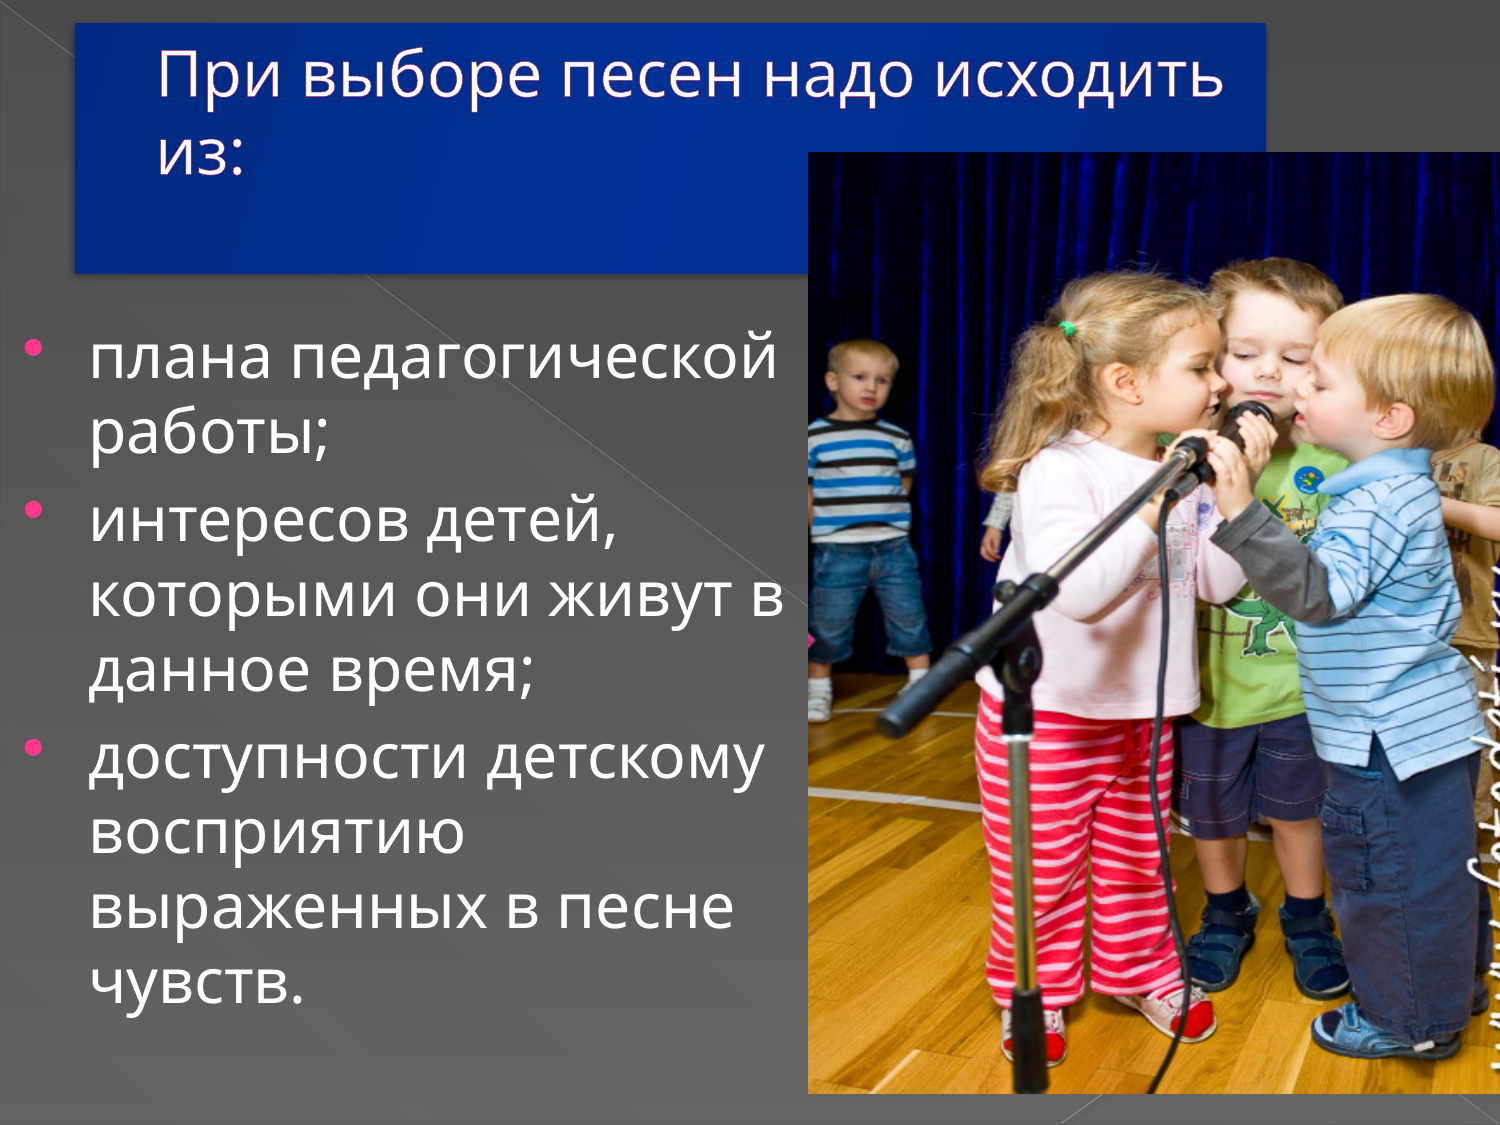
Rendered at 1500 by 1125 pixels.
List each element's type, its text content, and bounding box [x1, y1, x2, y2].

list плана педагогической работы; интересов детей, которыми они живут в данное время; доступности детскому восприятию выраженных в песне чувств. [0, 308, 802, 1059]
title При выборе песен надо исходить из: [75, 23, 1266, 274]
picture [808, 152, 1500, 1094]
